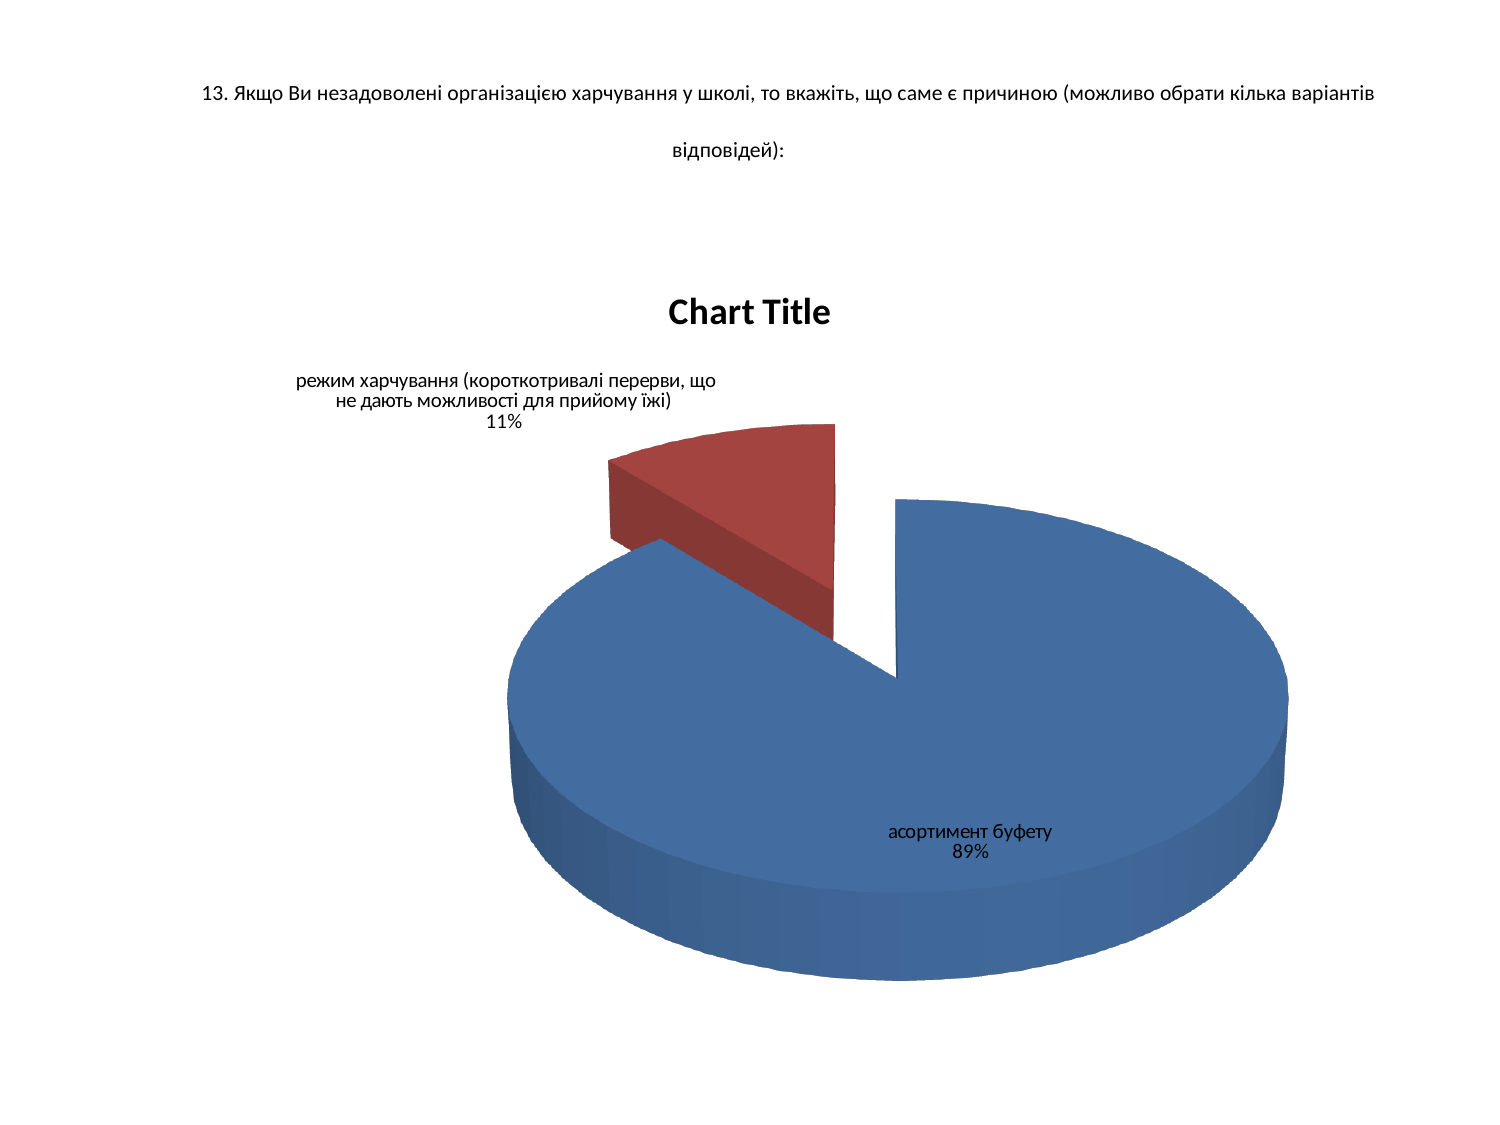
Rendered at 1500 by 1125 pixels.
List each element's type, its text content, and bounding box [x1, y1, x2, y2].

chart [74, 262, 1426, 1006]
title 13. Якщо Ви незадоволені організацією харчування у школі, то вкажіть, що саме є причиною (можливо обрати кілька варіантів відповідей): [75, 45, 1425, 233]
